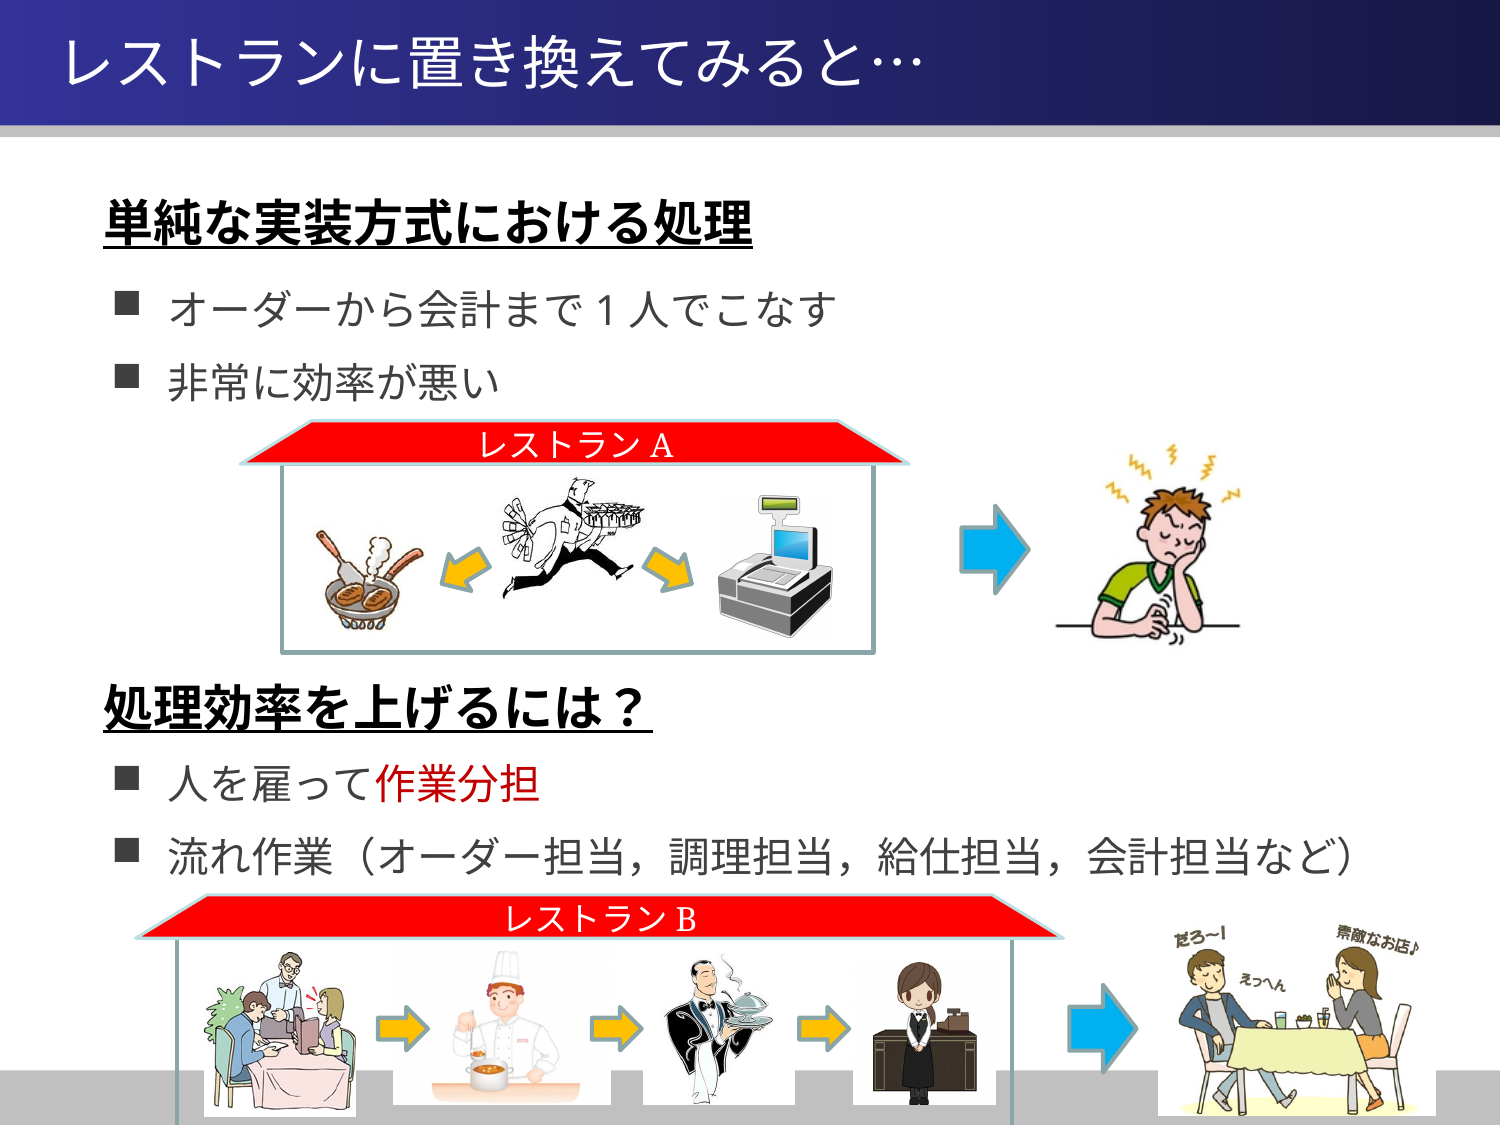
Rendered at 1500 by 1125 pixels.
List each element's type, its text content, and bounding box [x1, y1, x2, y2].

title レストランに置き換えてみると… [41, 21, 1067, 102]
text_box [135, 894, 1064, 1125]
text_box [240, 420, 910, 653]
text_box 単純な実装方式における処理 [88, 184, 1330, 260]
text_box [961, 438, 1255, 650]
text_box 処理効率を上げるには？ [88, 668, 1330, 744]
text_box 人を雇って作業分担 流れ作業（オーダー担当，調理担当，給仕担当，会計担当など） [96, 740, 1500, 889]
text_box オーダーから会計まで1人でこなす 非常に効率が悪い [96, 266, 1500, 414]
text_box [1069, 914, 1437, 1116]
